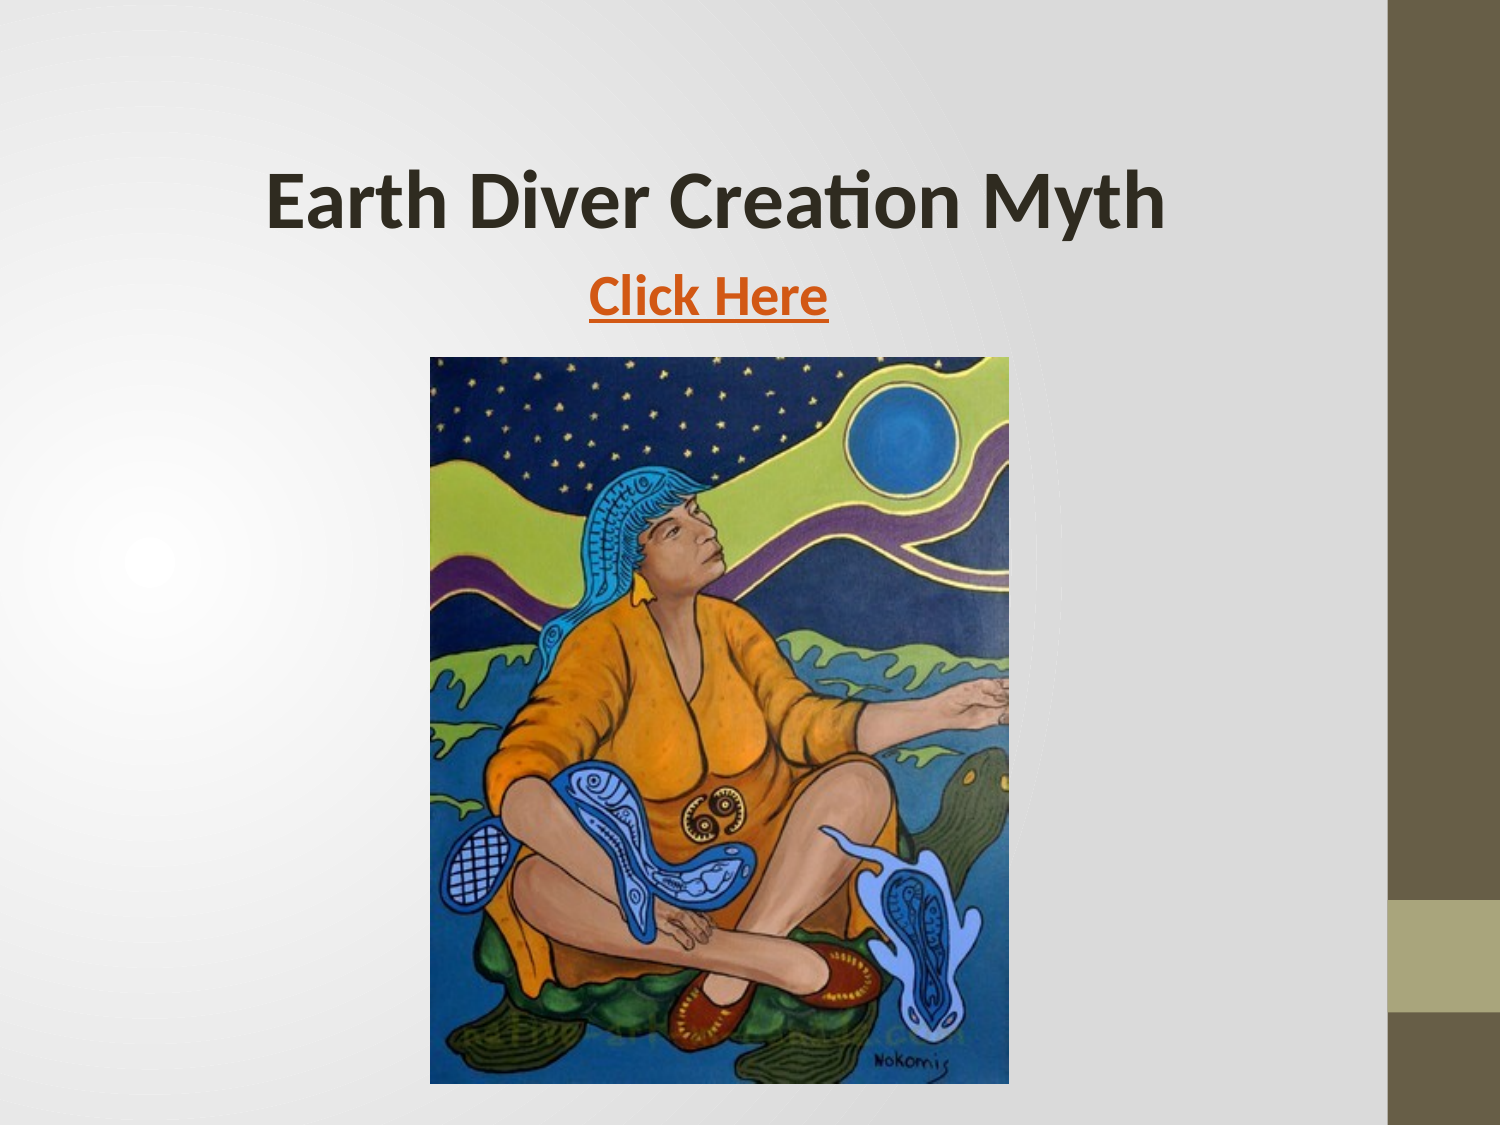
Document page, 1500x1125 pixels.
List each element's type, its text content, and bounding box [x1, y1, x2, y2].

picture [429, 357, 1010, 1085]
list Earth Diver Creation Myth Click Here [75, 66, 1325, 1050]
